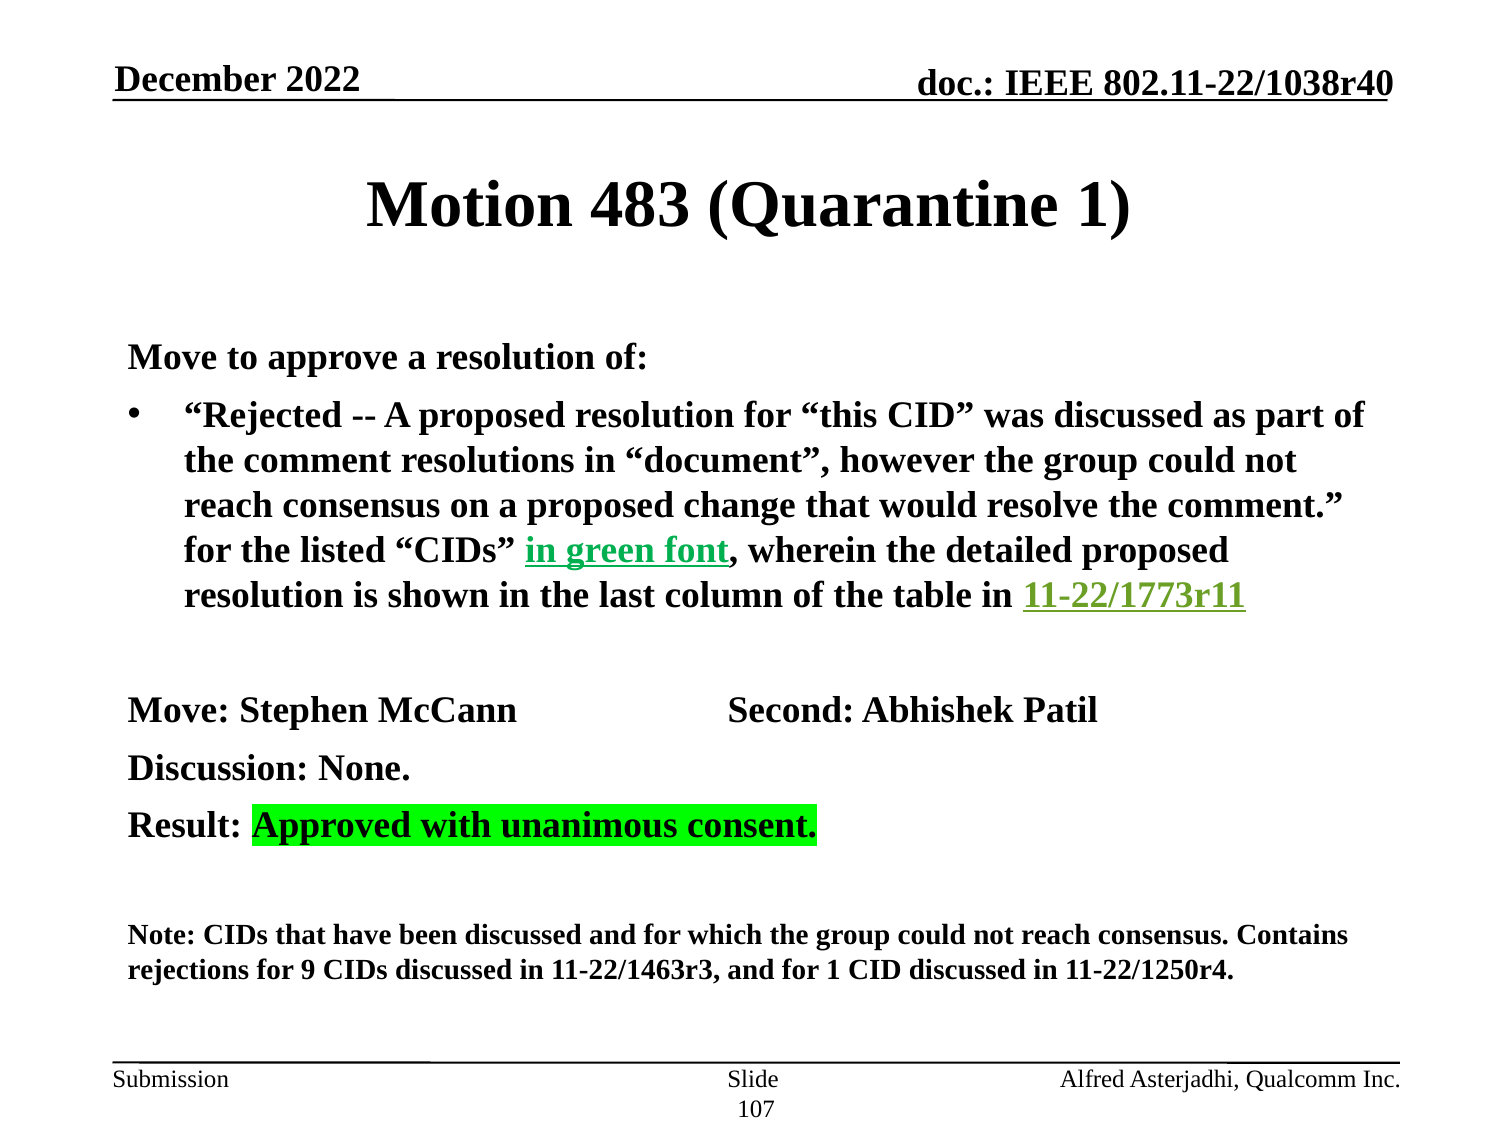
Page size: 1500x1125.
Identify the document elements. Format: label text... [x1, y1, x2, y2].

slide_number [114, 54, 423, 100]
title Motion 483 (Quarantine 1) [112, 112, 1388, 288]
list Move to approve a resolution of: “Rejected -- A proposed resolution for “this CID” was discussed as part of the comment resolutions in “document”, however the group could not reach consensus on a proposed change that would resolve the comment.” for the listed “CIDs” in green font, wherein the detailed proposed resolution is shown in the last column of the table in 11-22/1773r11 Move: Stephen McCann Second: Abhishek Patil Discussion: None. Result: Approved with unanimous consent. Note: CIDs that have been discussed and for which the group could not reach consensus. Contains rejections for 9 CIDs discussed in 11-22/1463r3, and for 1 CID discussed in 11-22/1250r4. [112, 324, 1388, 1000]
slide_number Slide 107 [712, 1061, 800, 1123]
footer Alfred Asterjadhi, Qualcomm Inc. [878, 1061, 1402, 1093]
